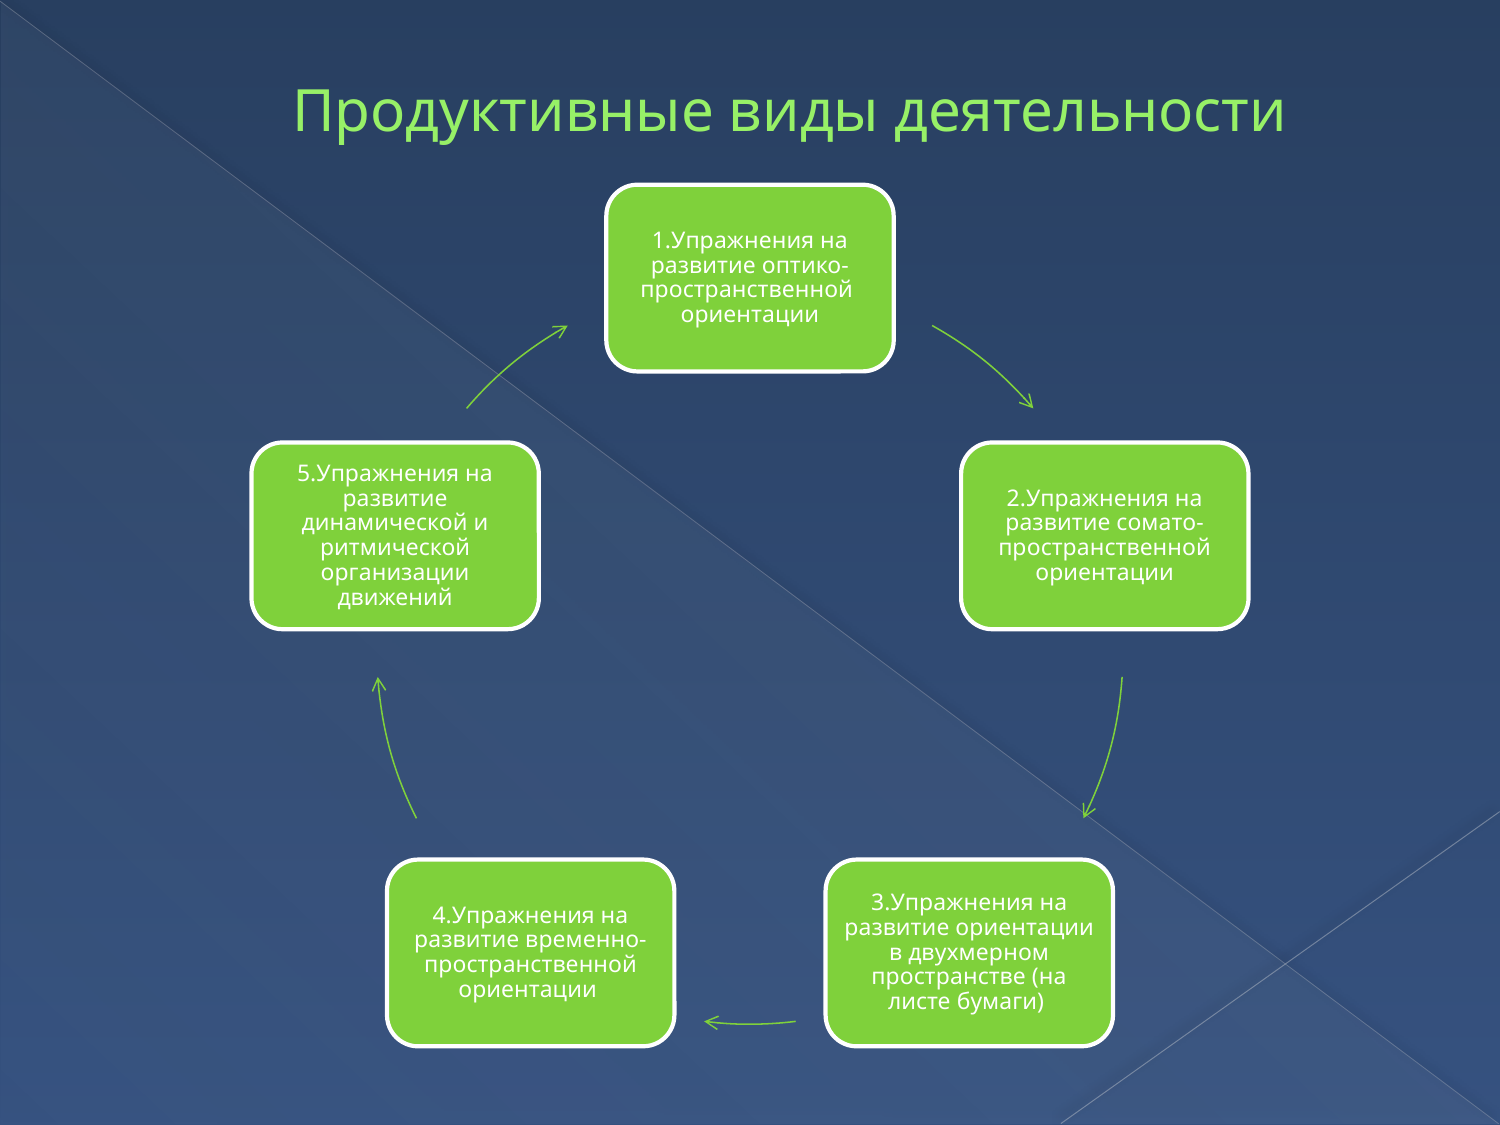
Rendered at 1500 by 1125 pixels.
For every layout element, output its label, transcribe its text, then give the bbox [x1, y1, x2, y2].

title Продуктивные виды деятельности [75, 43, 1425, 173]
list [74, 184, 1426, 1060]
